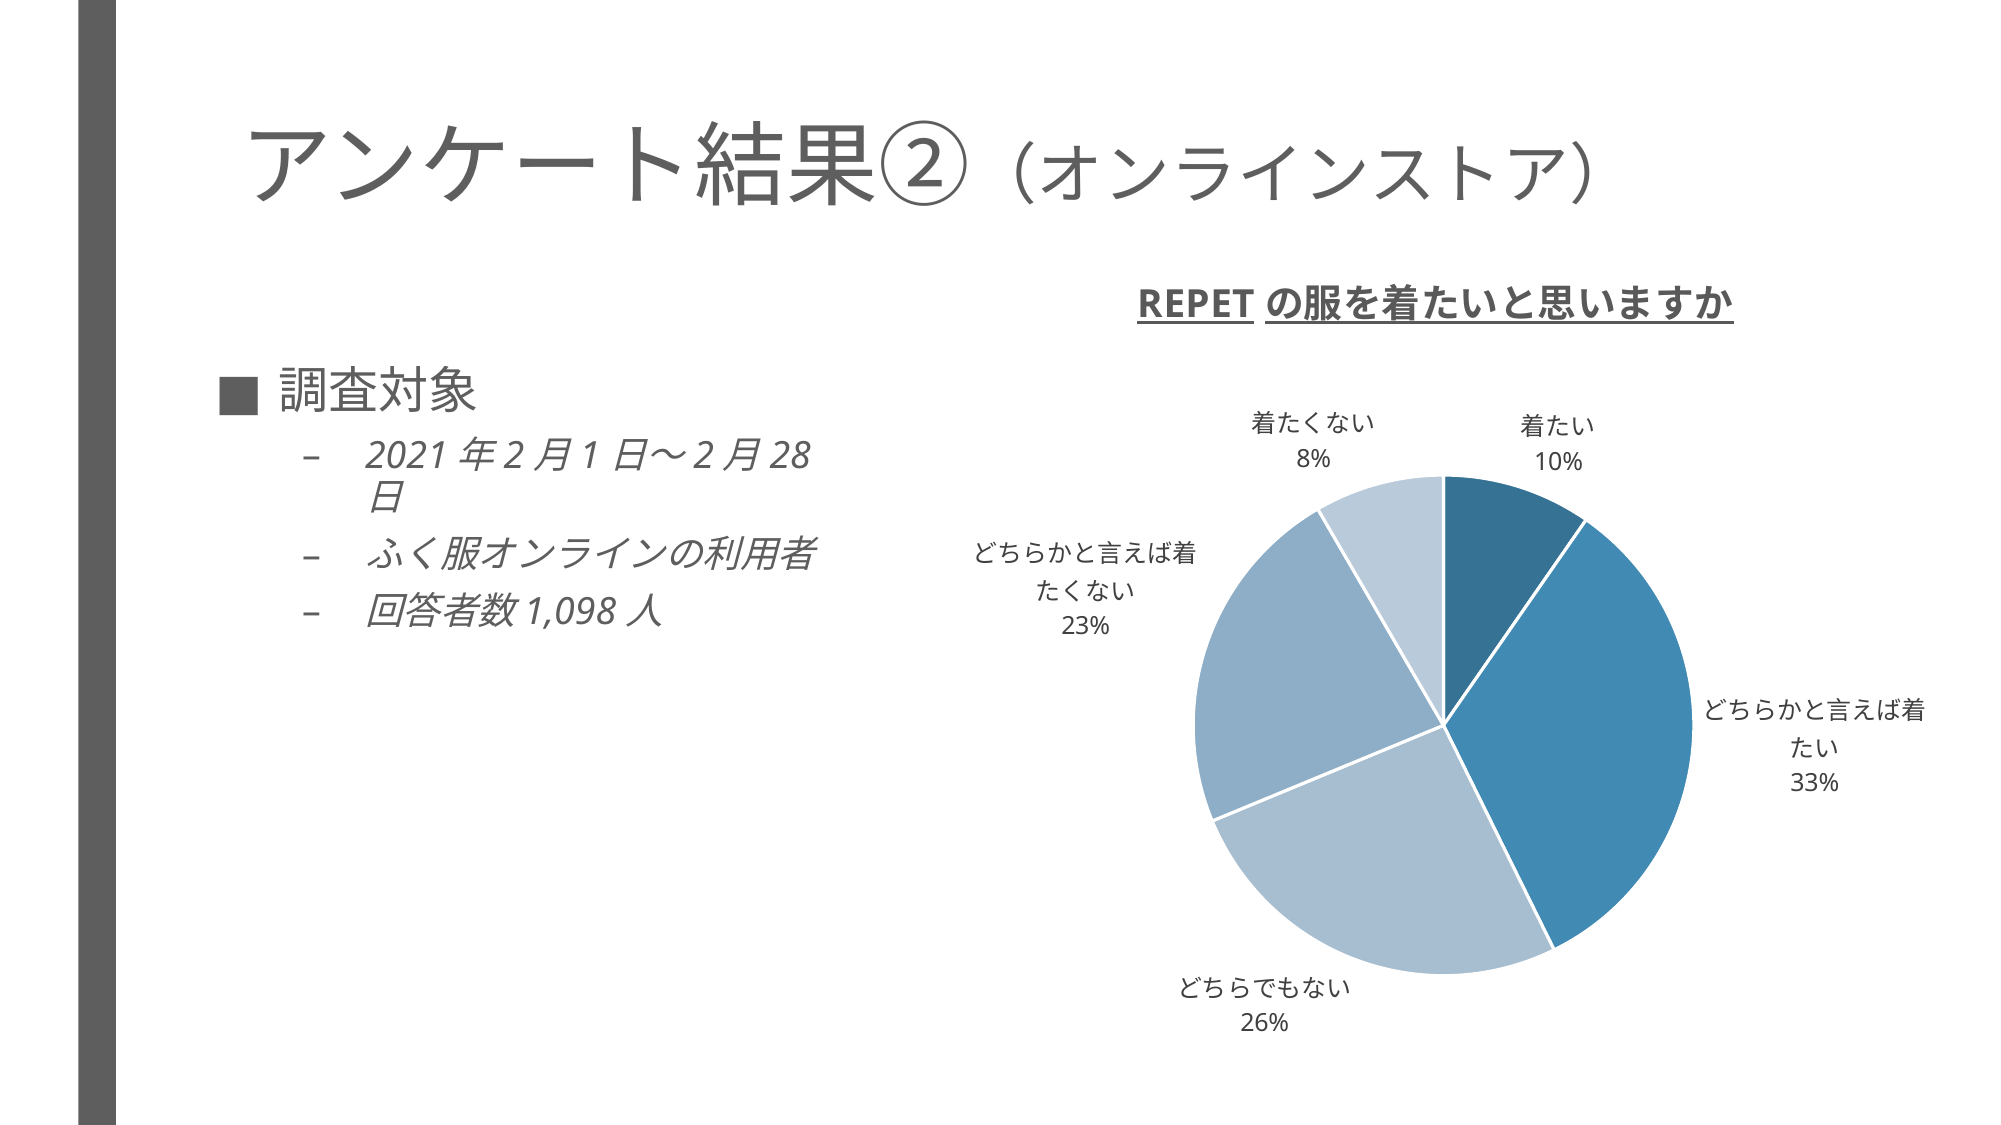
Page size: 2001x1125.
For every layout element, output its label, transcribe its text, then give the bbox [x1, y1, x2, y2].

title アンケート結果②（オンラインストア） [225, 112, 1800, 356]
chart [870, 235, 2000, 1106]
list 調査対象 2021年2月1日～2月28日 ふく服オンラインの利用者 回答者数1,098人 [200, 356, 870, 661]
